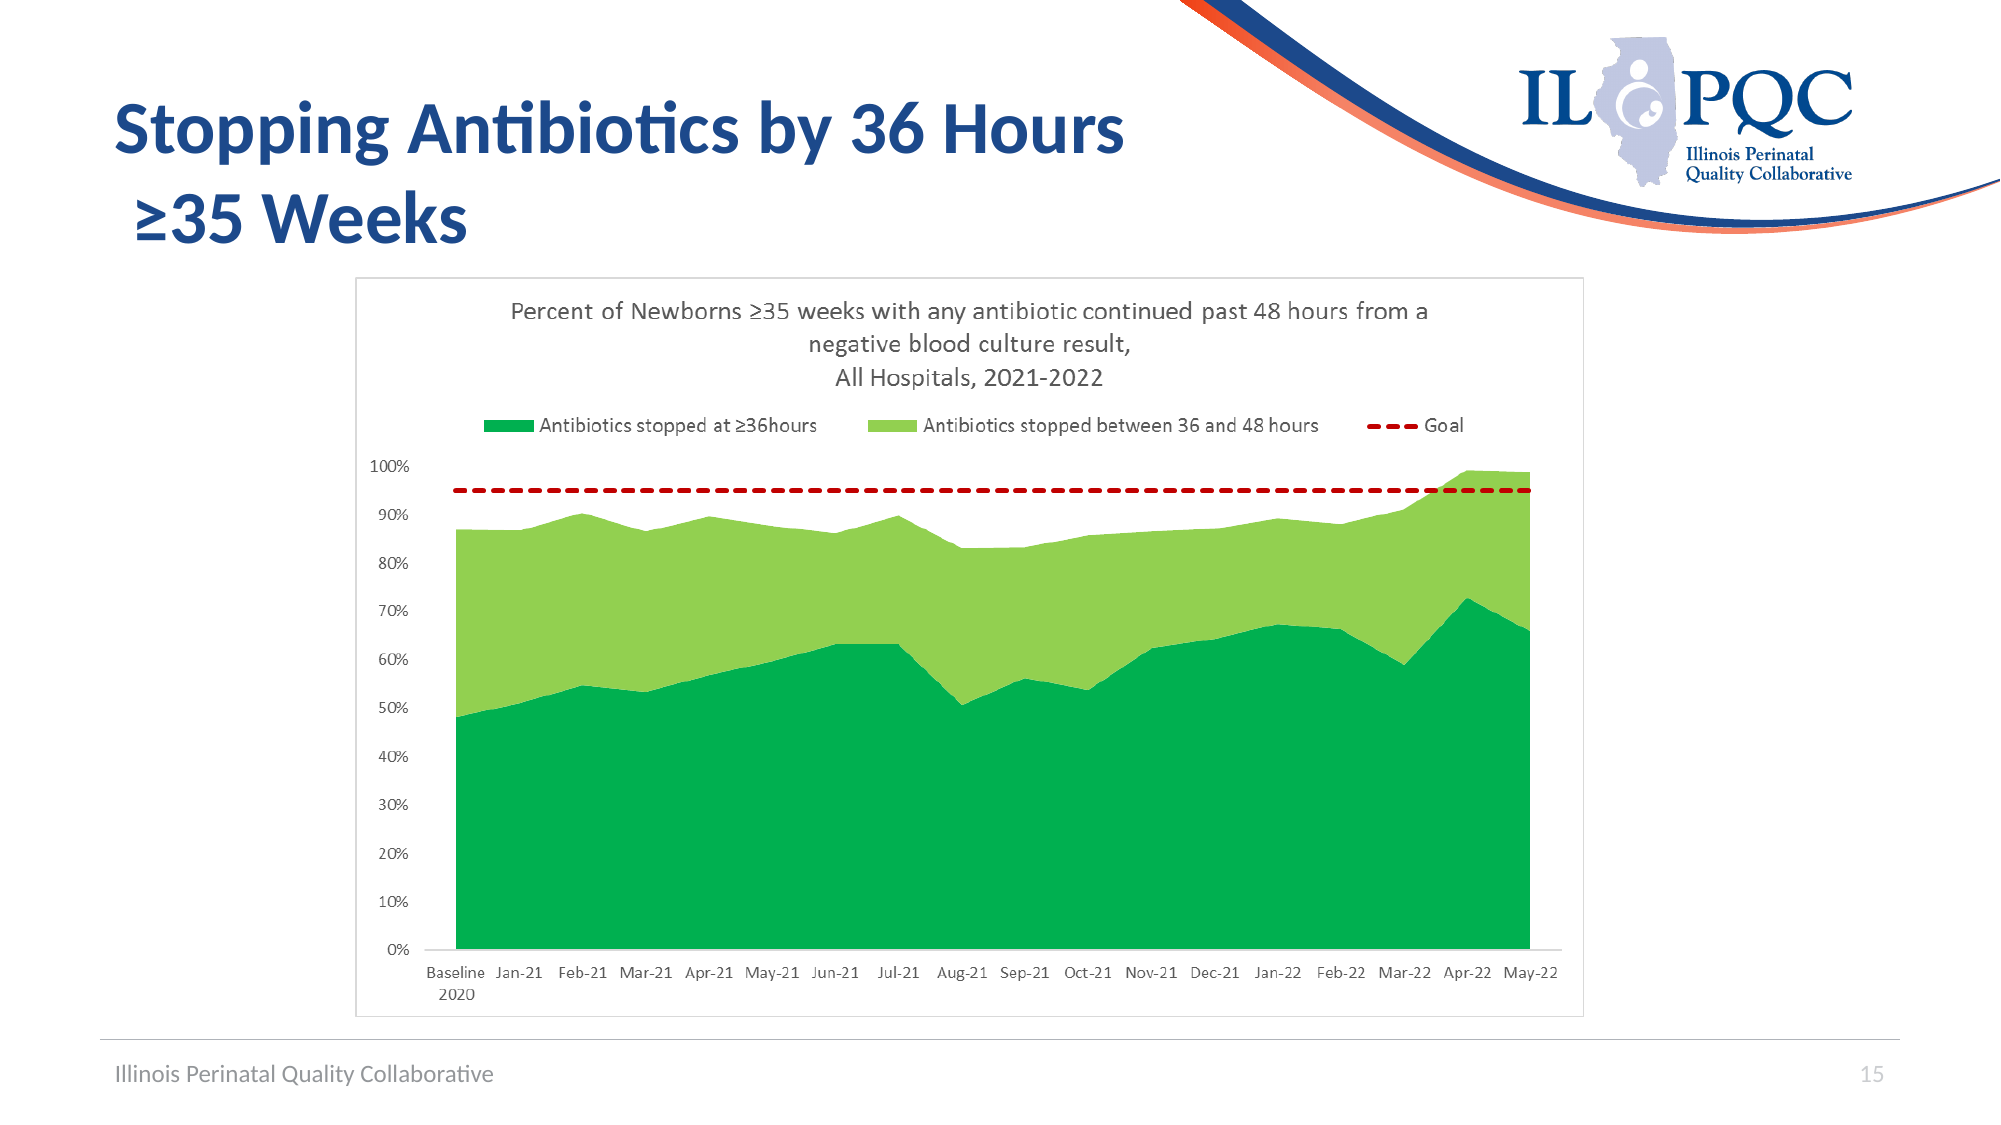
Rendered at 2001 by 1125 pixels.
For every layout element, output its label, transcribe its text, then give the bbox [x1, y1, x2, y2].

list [355, 277, 1584, 1017]
slide_number 15 [1449, 1042, 1900, 1103]
footer Illinois Perinatal Quality Collaborative [99, 1042, 775, 1103]
picture [1519, 37, 1852, 59]
title Stopping Antibiotics by 36 Hours ≥35 Weeks [99, 59, 1900, 278]
